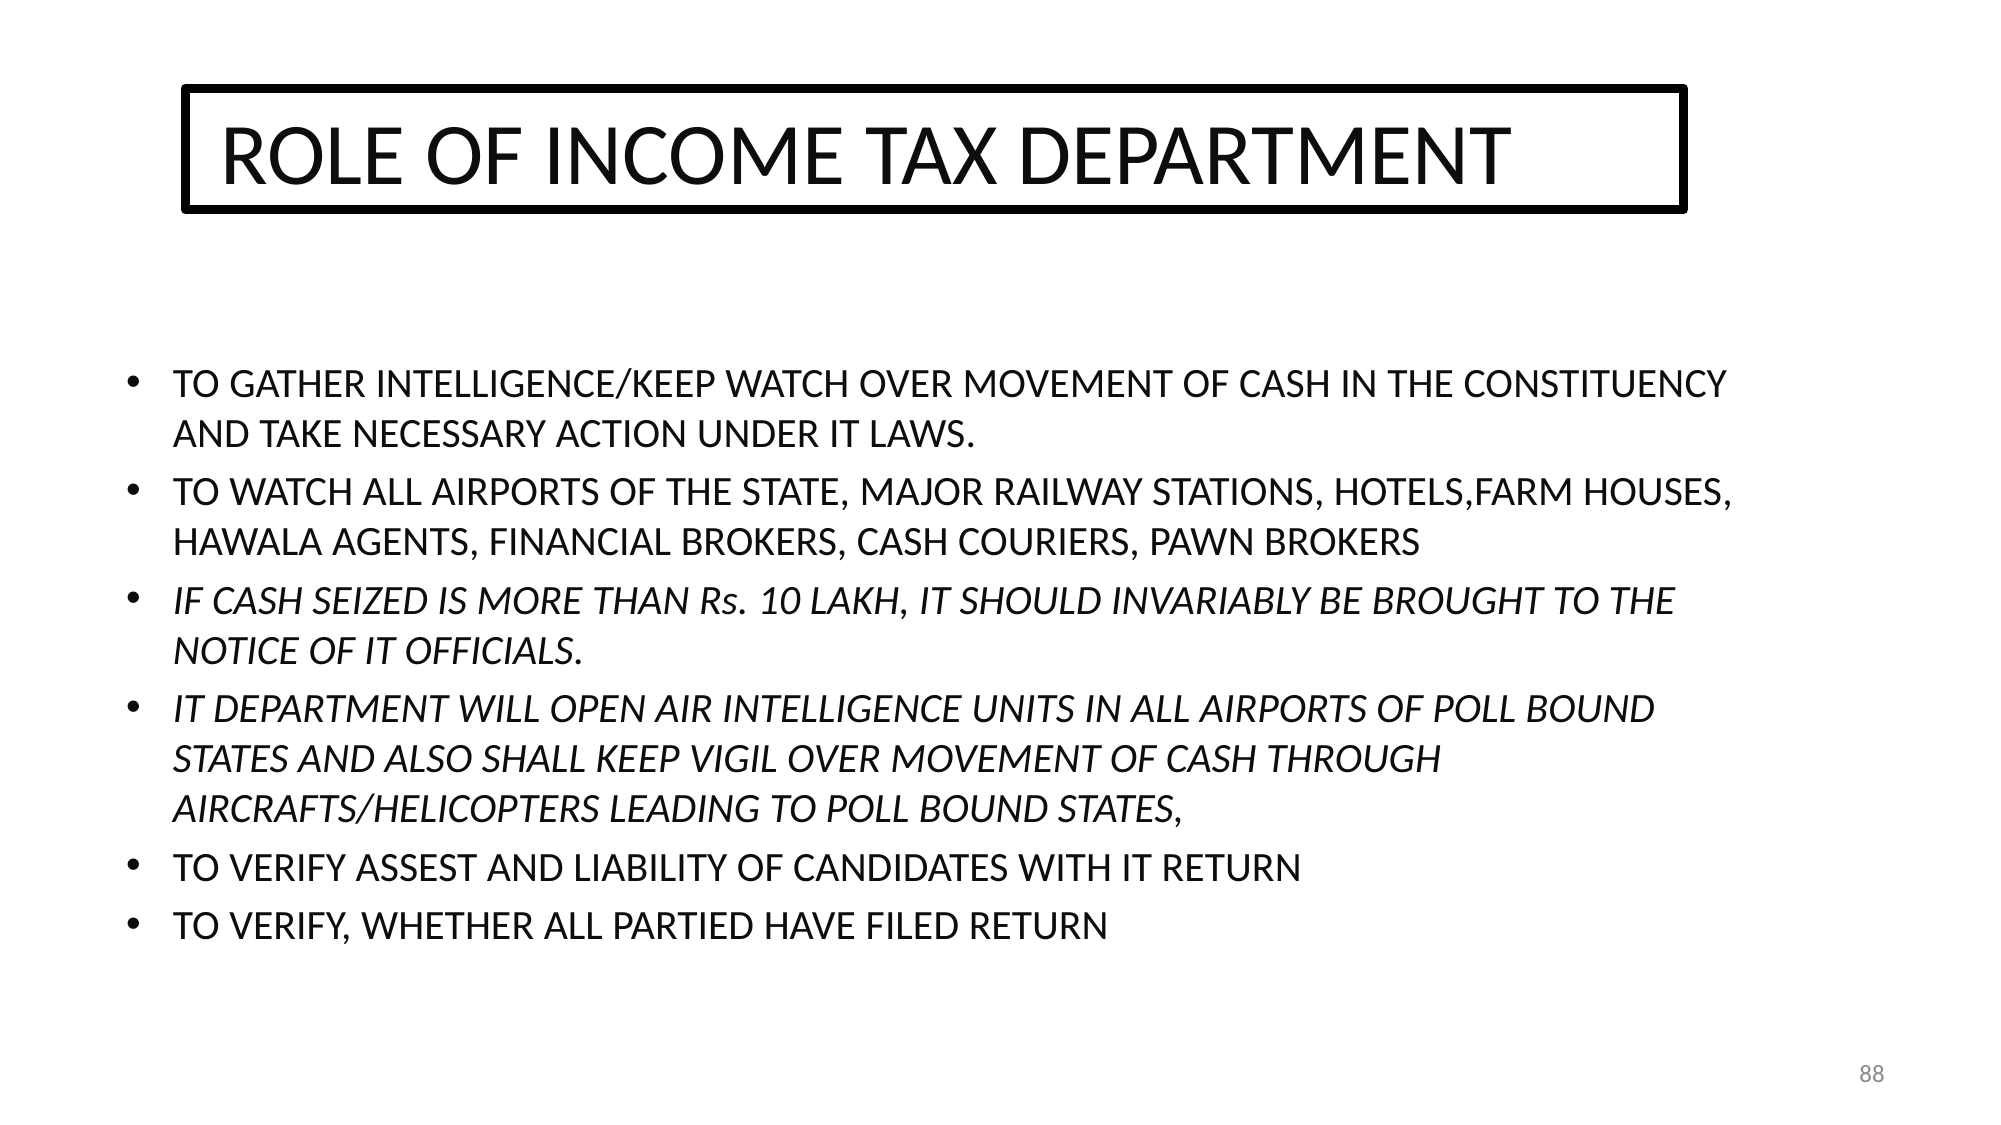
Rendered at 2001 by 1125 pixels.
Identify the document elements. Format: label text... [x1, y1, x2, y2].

slide_number 88 [1433, 1042, 1900, 1103]
title ROLE OF INCOME TAX DEPARTMENT [185, 88, 1684, 210]
list TO GATHER INTELLIGENCE/KEEP WATCH OVER MOVEMENT OF CASH IN THE CONSTITUENCY AND TAKE NECESSARY ACTION UNDER IT LAWS. TO WATCH ALL AIRPORTS OF THE STATE, MAJOR RAILWAY STATIONS, HOTELS,FARM HOUSES, HAWALA AGENTS, FINANCIAL BROKERS, CASH COURIERS, PAWN BROKERS IF CASH SEIZED IS MORE THAN Rs. 10 LAKH, IT SHOULD INVARIABLY BE BROUGHT TO THE NOTICE OF IT OFFICIALS. IT DEPARTMENT WILL OPEN AIR INTELLIGENCE UNITS IN ALL AIRPORTS OF POLL BOUND STATES AND ALSO SHALL KEEP VIGIL OVER MOVEMENT OF CASH THROUGH AIRCRAFTS/HELICOPTERS LEADING TO POLL BOUND STATES, TO VERIFY ASSEST AND LIABILITY OF CANDIDATES WITH IT RETURN TO VERIFY, WHETHER ALL PARTIED HAVE FILED RETURN [111, 272, 1762, 1032]
